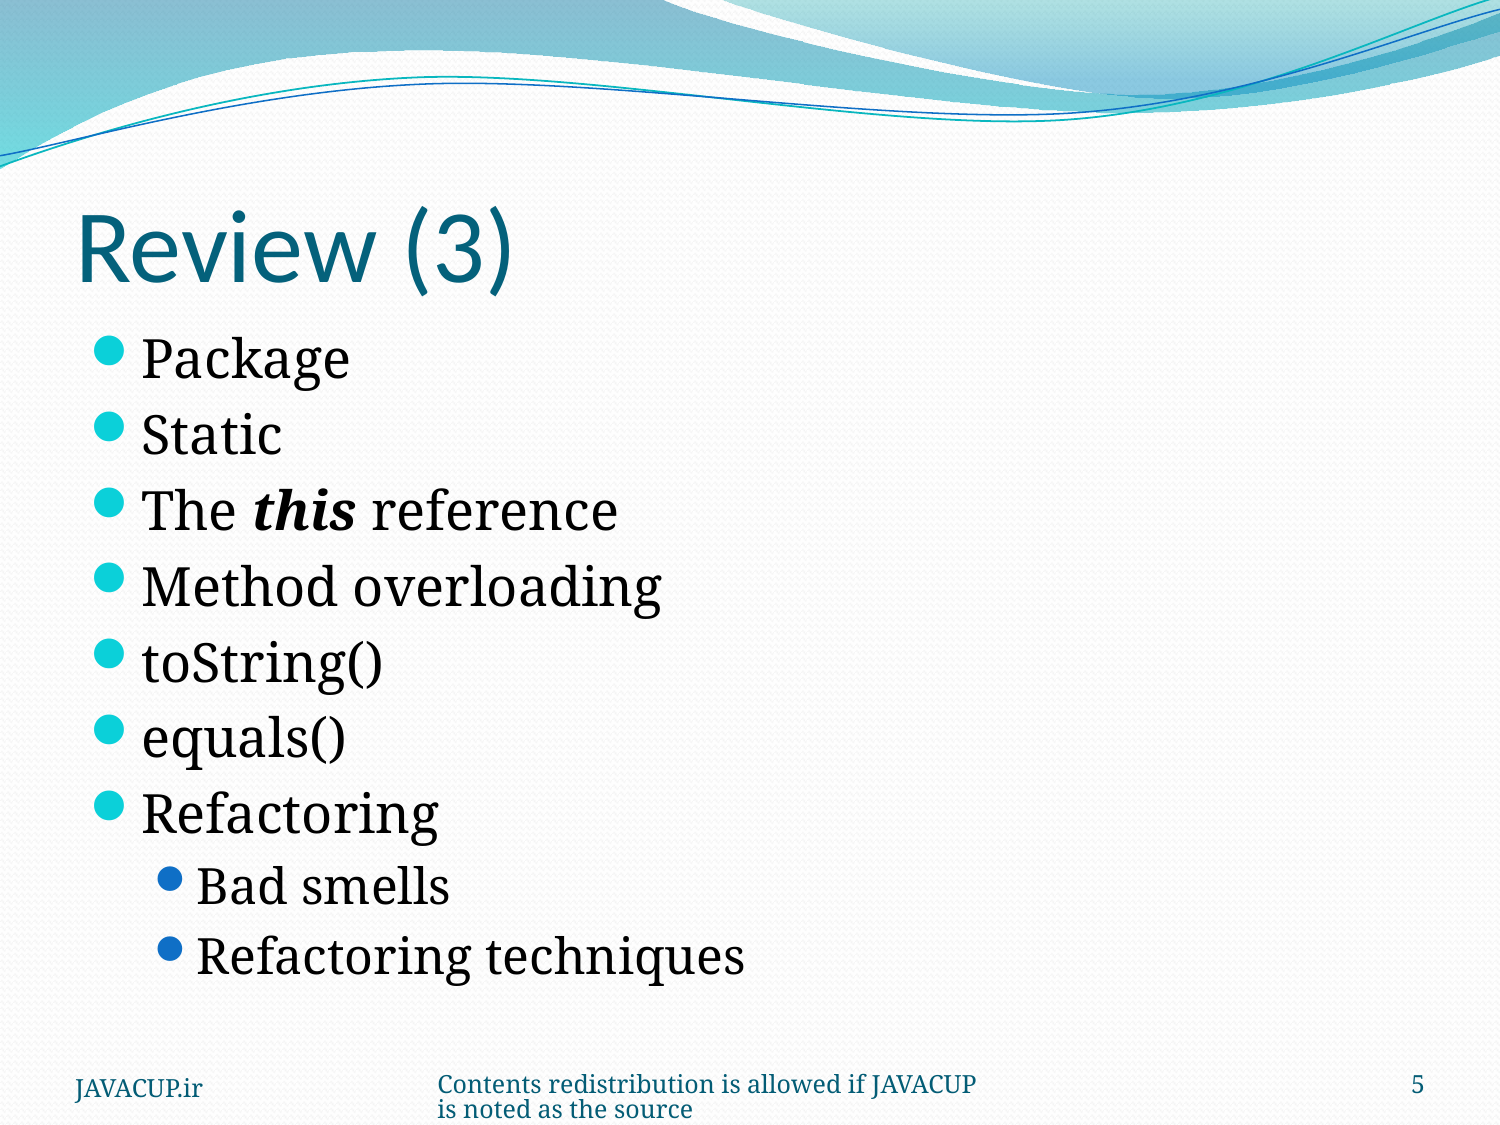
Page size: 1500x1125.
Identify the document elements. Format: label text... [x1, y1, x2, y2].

slide_number JAVACUP.ir [75, 1042, 425, 1103]
title Review (3) [75, 115, 1425, 303]
list Package Static The this reference Method overloading toString() equals() Refactoring Bad smells Refactoring techniques [75, 317, 1425, 1038]
footer Contents redistribution is allowed if JAVACUP is noted as the source [437, 1042, 988, 1103]
slide_number 5 [1299, 1042, 1425, 1103]
